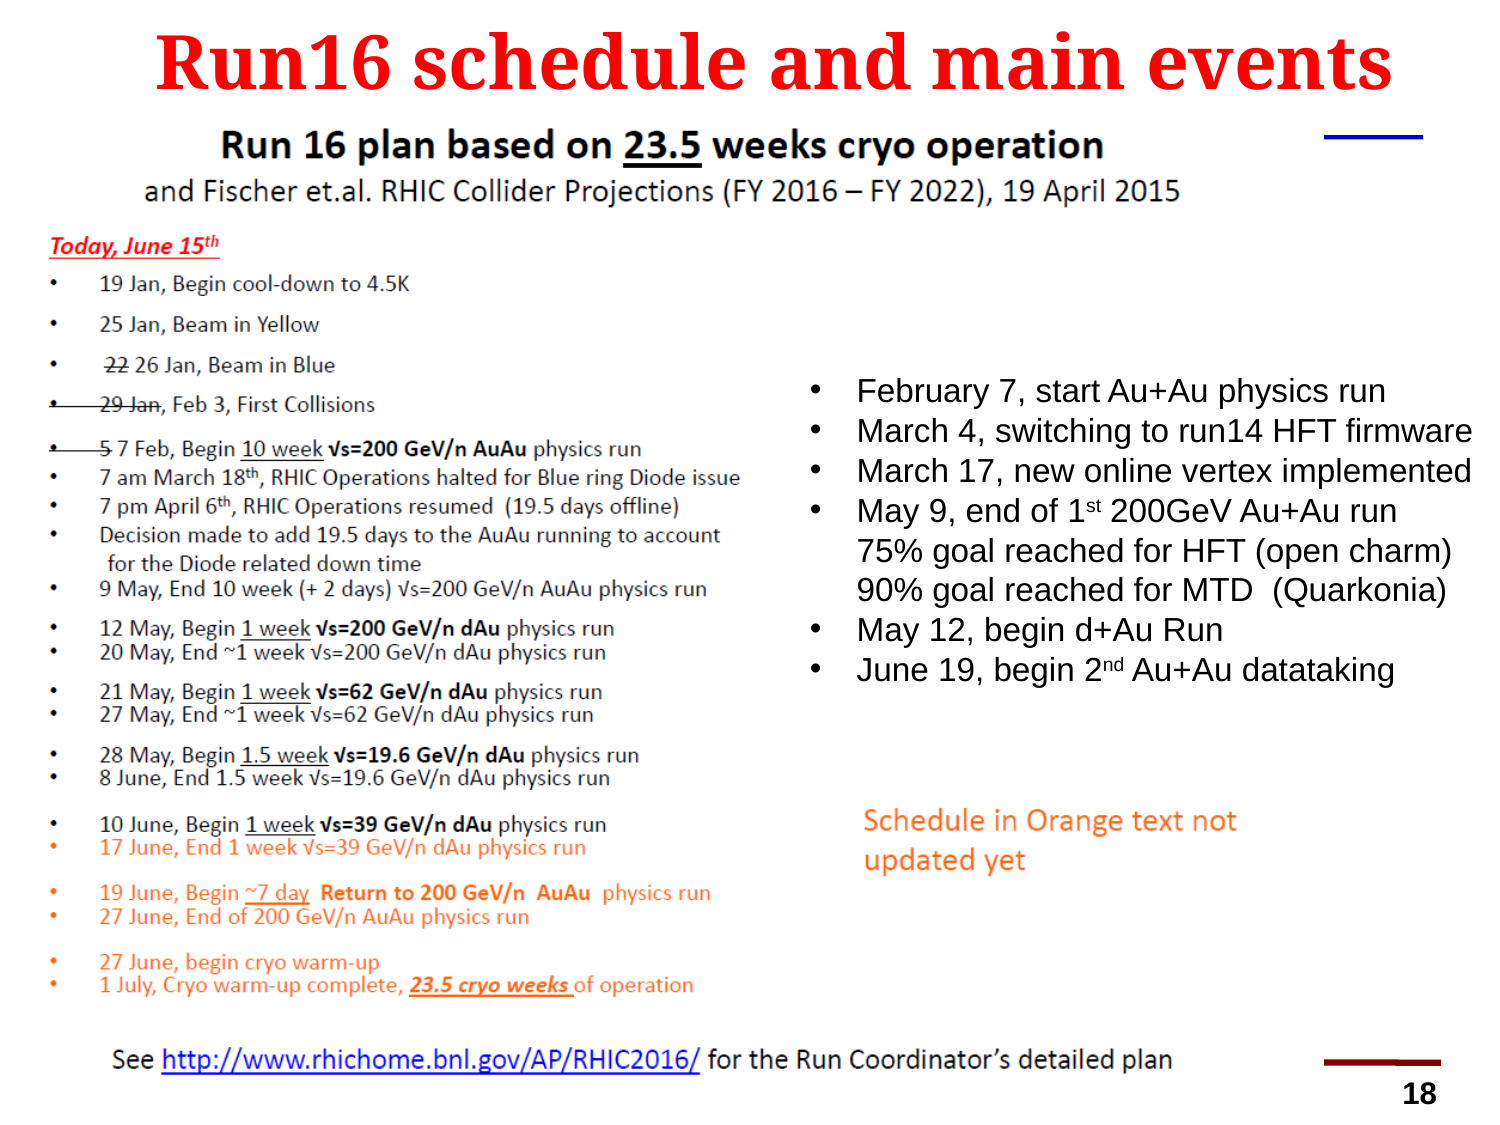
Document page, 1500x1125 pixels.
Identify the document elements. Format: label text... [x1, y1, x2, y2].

text_box February 7, start Au+Au physics run March 4, switching to run14 HFT firmware March 17, new online vertex implemented May 9, end of 1st 200GeV Au+Au run 75% goal reached for HFT (open charm) 90% goal reached for MTD (Quarkonia) May 12, begin d+Au Run June 19, begin 2nd Au+Au datataking [1326, 361, 1489, 736]
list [0, 101, 1324, 1095]
title Run16 schedule and main events [100, 7, 1451, 126]
